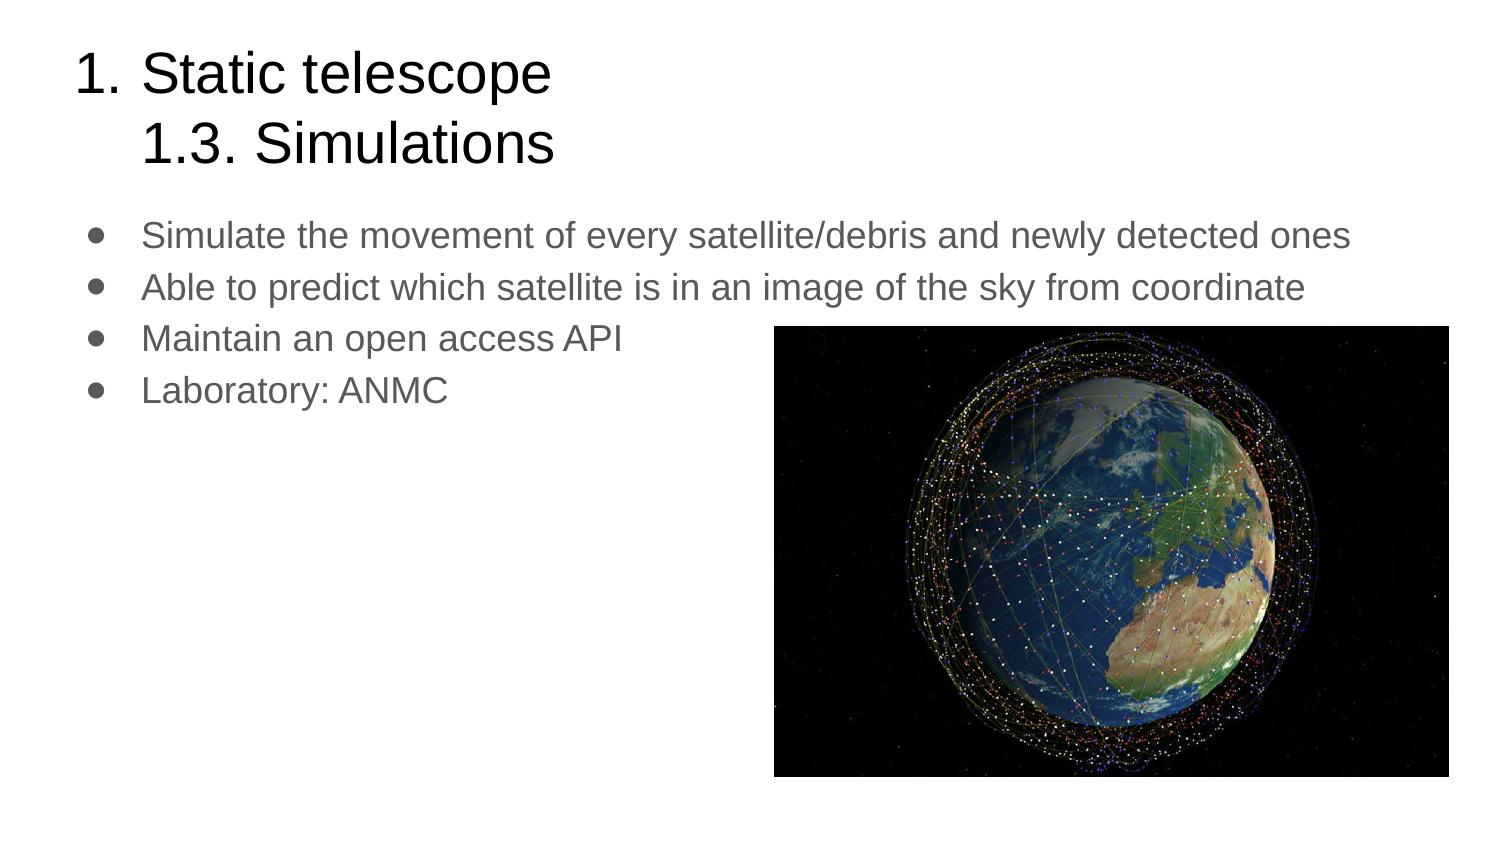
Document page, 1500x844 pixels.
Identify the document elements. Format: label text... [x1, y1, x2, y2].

title Static telescope 1.3. Simulations [51, 20, 1449, 184]
picture [773, 326, 1450, 777]
list Simulate the movement of every satellite/debris and newly detected ones Able to predict which satellite is in an image of the sky from coordinate Maintain an open access API Laboratory: ANMC [51, 189, 1449, 750]
